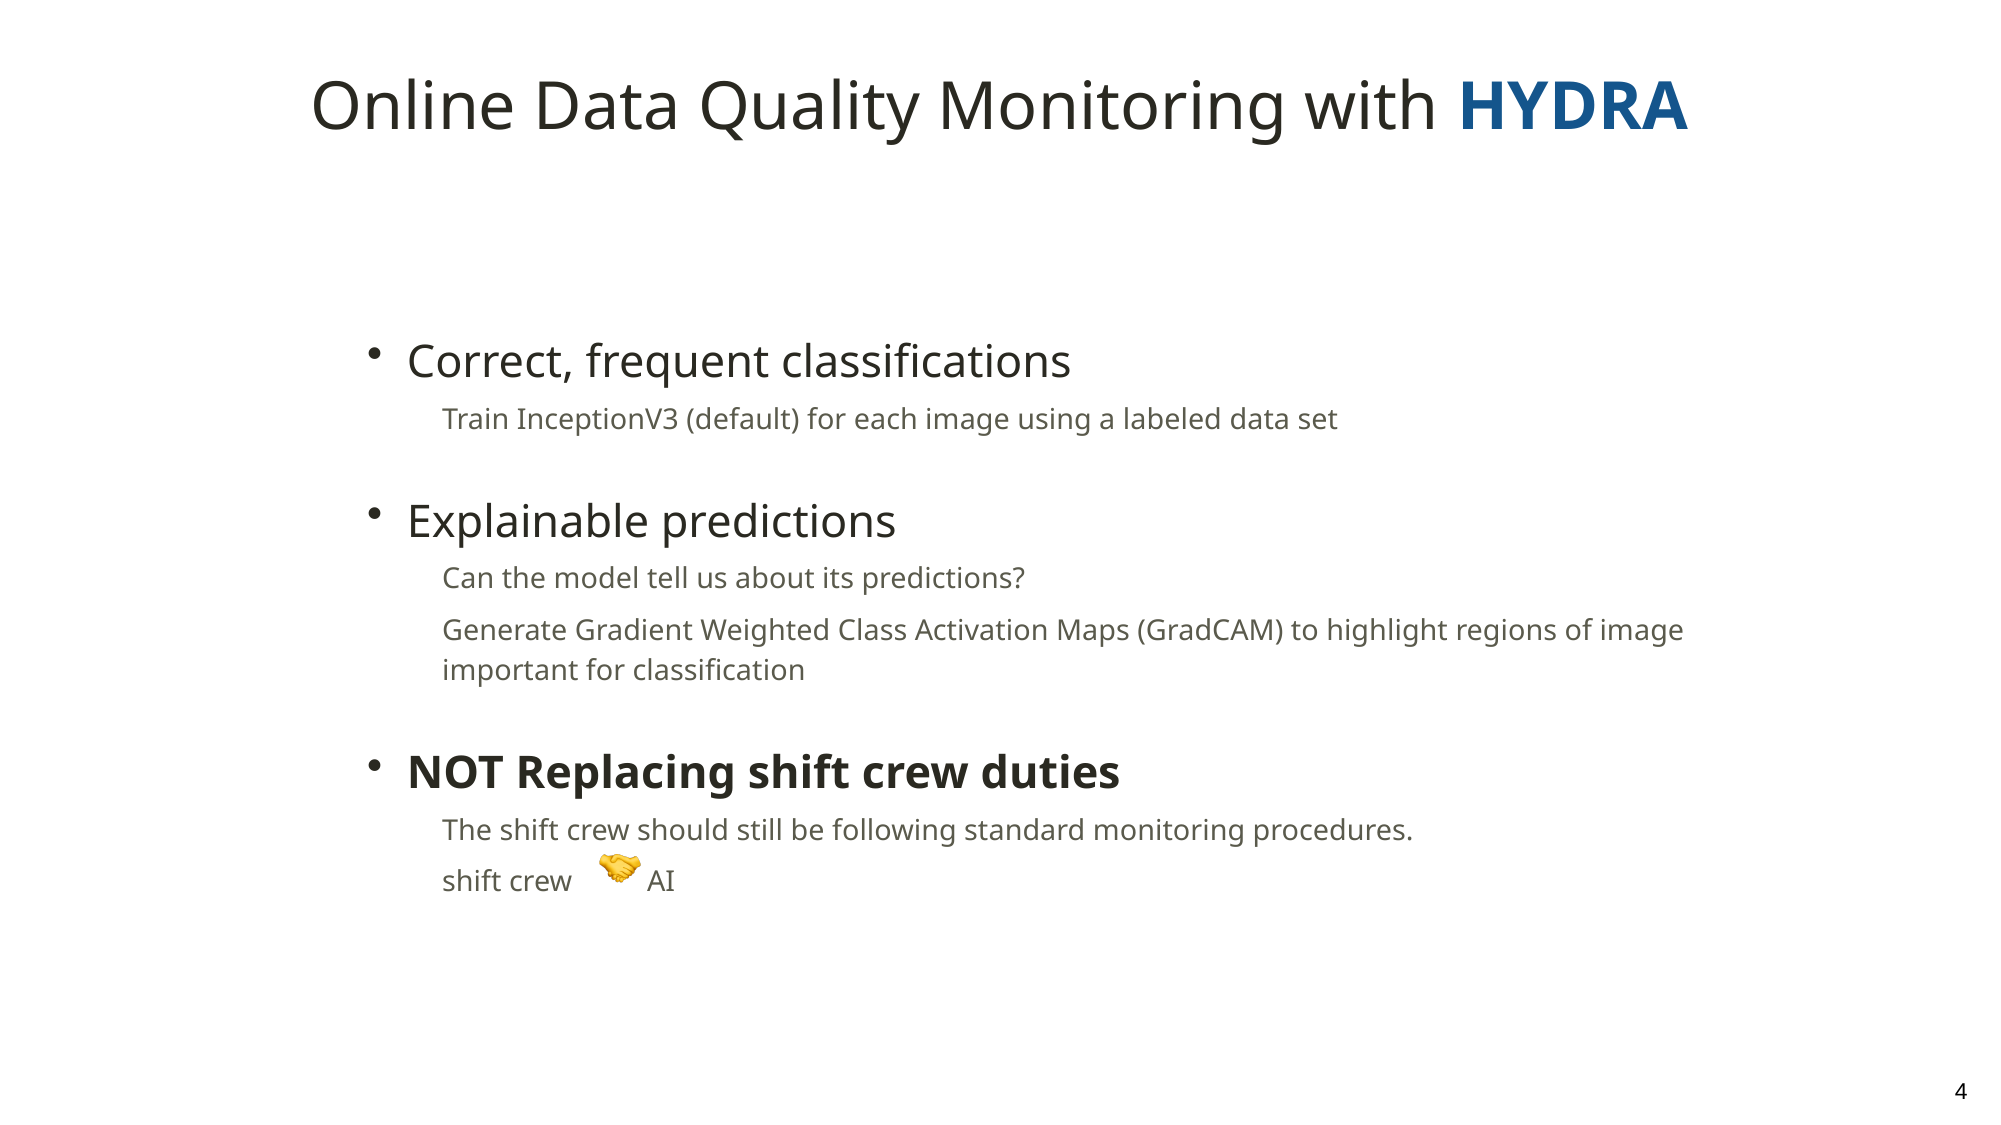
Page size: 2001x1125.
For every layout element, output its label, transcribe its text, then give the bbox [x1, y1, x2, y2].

text_box Correct, frequent classifications Train InceptionV3 (default) for each image using a labeled data set Explainable predictions Can the model tell us about its predictions? Generate Gradient Weighted Class Activation Maps (GradCAM) to highlight regions of image important for classification NOT Replacing shift crew duties The shift crew should still be following standard monitoring procedures. shift crew AI [367, 329, 1759, 900]
text_box Online Data Quality Monitoring with HYDRA [0, 59, 2000, 144]
picture [598, 844, 641, 887]
slide_number 4 [1940, 1068, 2000, 1118]
